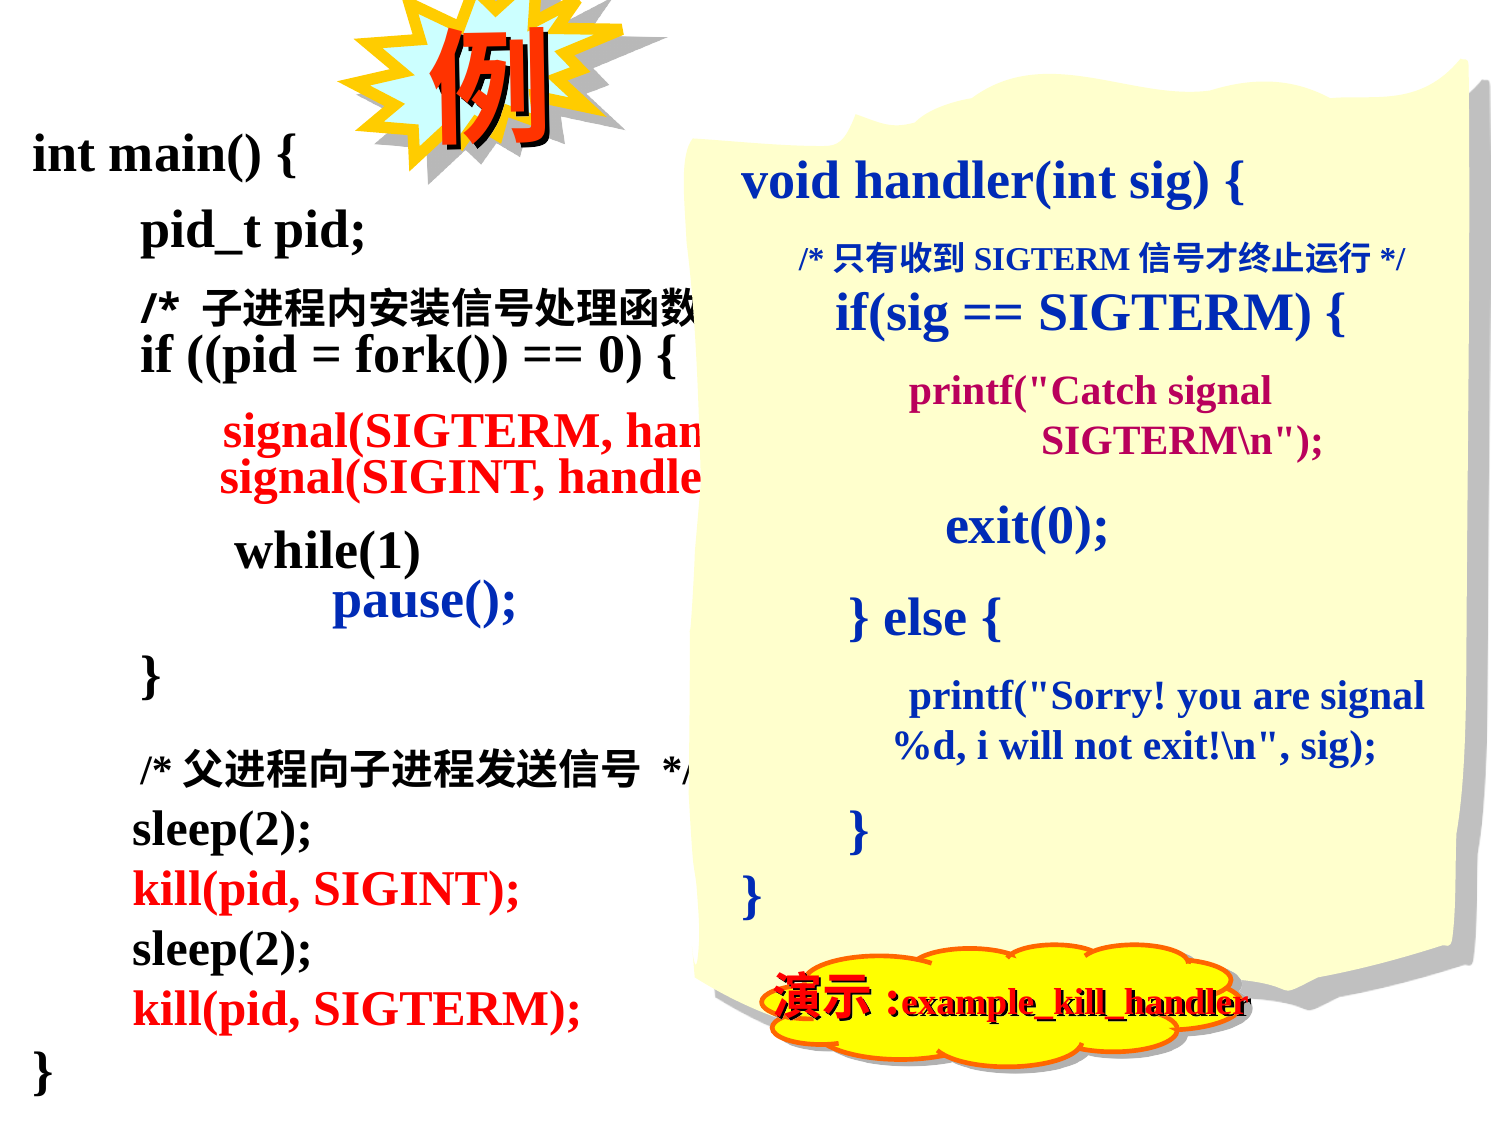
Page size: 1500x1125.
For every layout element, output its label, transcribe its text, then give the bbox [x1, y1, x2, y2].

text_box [760, 937, 1261, 1068]
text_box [678, 42, 1471, 1059]
text_box int main() { pid_t pid; /* 子进程内安装信号处理函数*/ if ((pid = fork()) == 0) { signal(SIGTERM, handler); signal(SIGINT, handler); while(1) pause(); } /*父进程向子进程发送信号 */ sleep(2); kill(pid, SIGINT); sleep(2); kill(pid, SIGTERM); } [17, 125, 1296, 1108]
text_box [336, 0, 644, 168]
